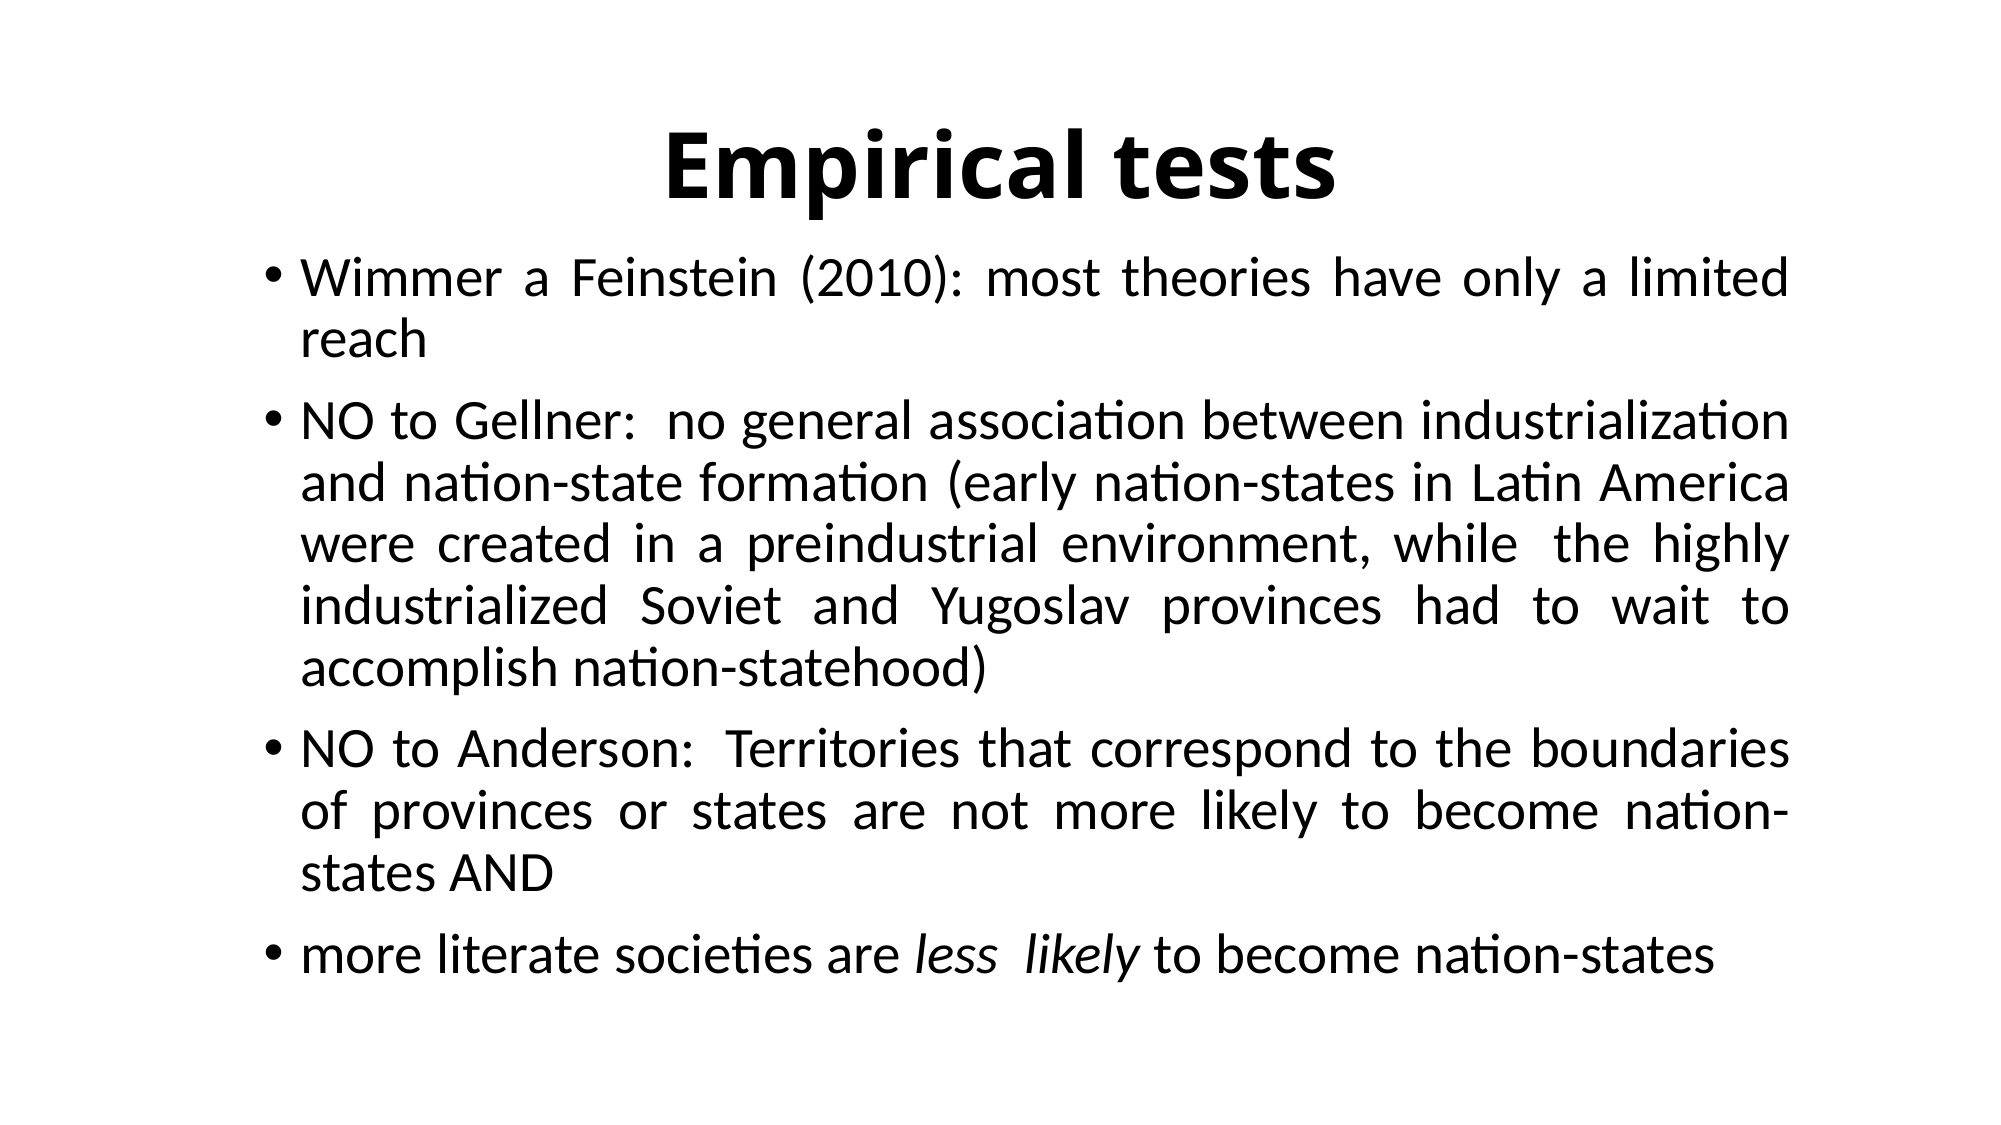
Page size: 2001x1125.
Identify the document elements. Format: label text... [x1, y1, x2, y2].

title Empirical tests [137, 59, 1863, 278]
list Wimmer a Feinstein (2010): most theories have only a limited reach NO to Gellner: no general association between industrialization and nation-state formation (early nation-states in Latin America were created in a preindustrial environment, while the highly industrialized Soviet and Yugoslav provinces had to wait to accomplish nation-statehood) NO to Anderson: Territories that correspond to the boundaries of provinces or states are not more likely to become nation-states AND more literate societies are less likely to become nation-states [248, 239, 1806, 1050]
